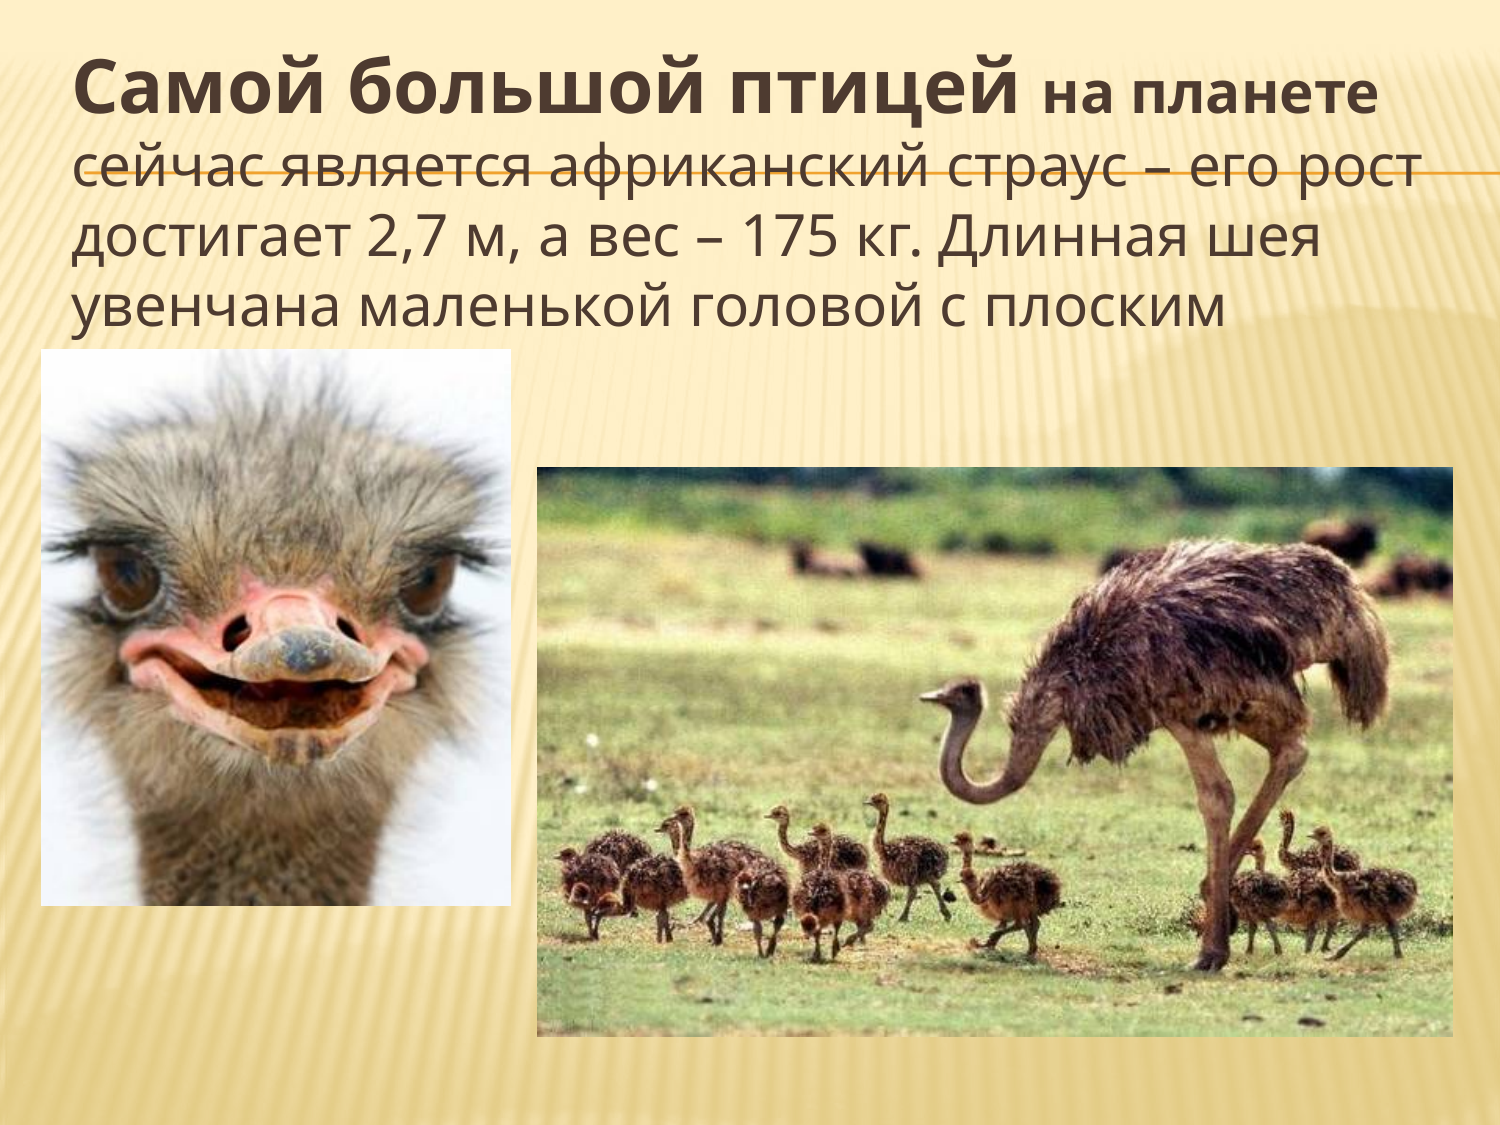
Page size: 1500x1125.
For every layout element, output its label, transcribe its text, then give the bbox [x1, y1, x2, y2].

picture [537, 467, 1454, 1037]
picture [40, 349, 511, 906]
list Самой большой птицей на планете сейчас является африканский страус – его рост достигает 2,7 м, а вес – 175 кг. Длинная шея увенчана маленькой головой с плоским клювом. [0, 31, 1471, 1005]
